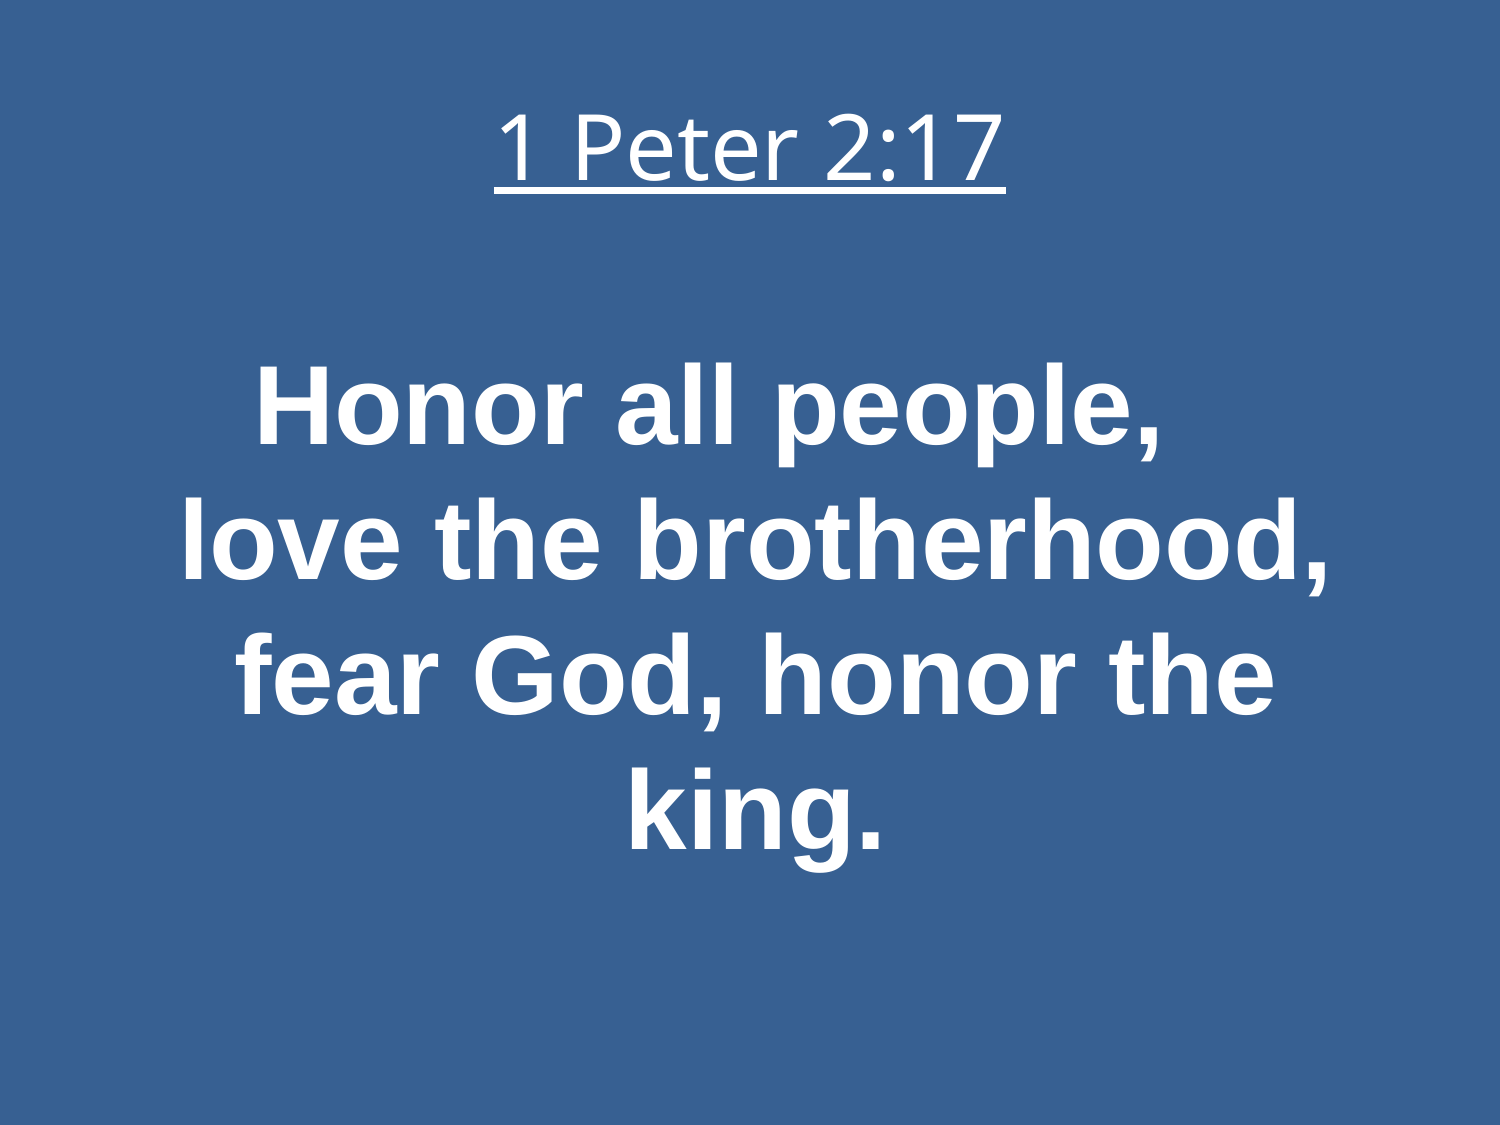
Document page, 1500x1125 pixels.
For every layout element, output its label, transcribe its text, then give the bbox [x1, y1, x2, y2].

title 1 Peter 2:17 [112, 87, 1388, 200]
subtitle Honor all people, love the brotherhood, fear God, honor the king. [125, 324, 1388, 1063]
